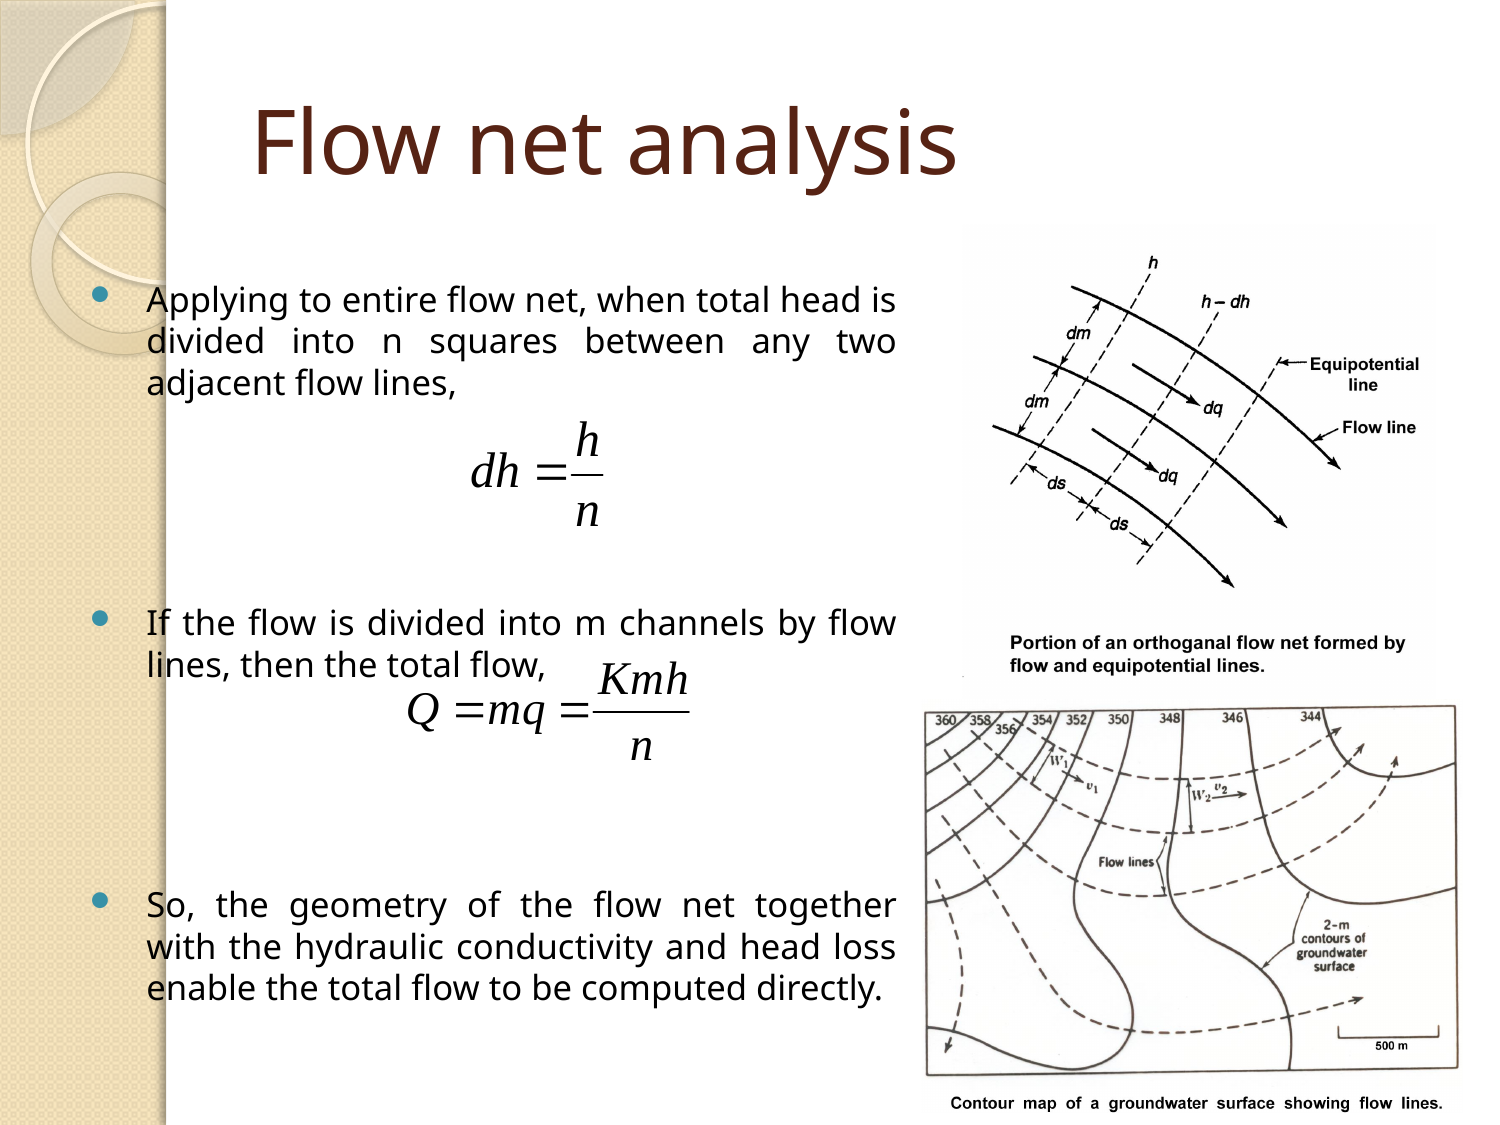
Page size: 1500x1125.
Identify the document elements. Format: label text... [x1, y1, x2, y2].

title Flow net analysis [235, 45, 1466, 233]
list Applying to entire flow net, when total head is divided into n squares between any two adjacent flow lines, If the flow is divided into m channels by flow lines, then the total flow, So, the geometry of the flow net together with the hydraulic conductivity and head loss enable the total flow to be computed directly. [75, 270, 913, 1063]
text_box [462, 408, 613, 538]
picture [921, 224, 1463, 1113]
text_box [399, 649, 701, 771]
